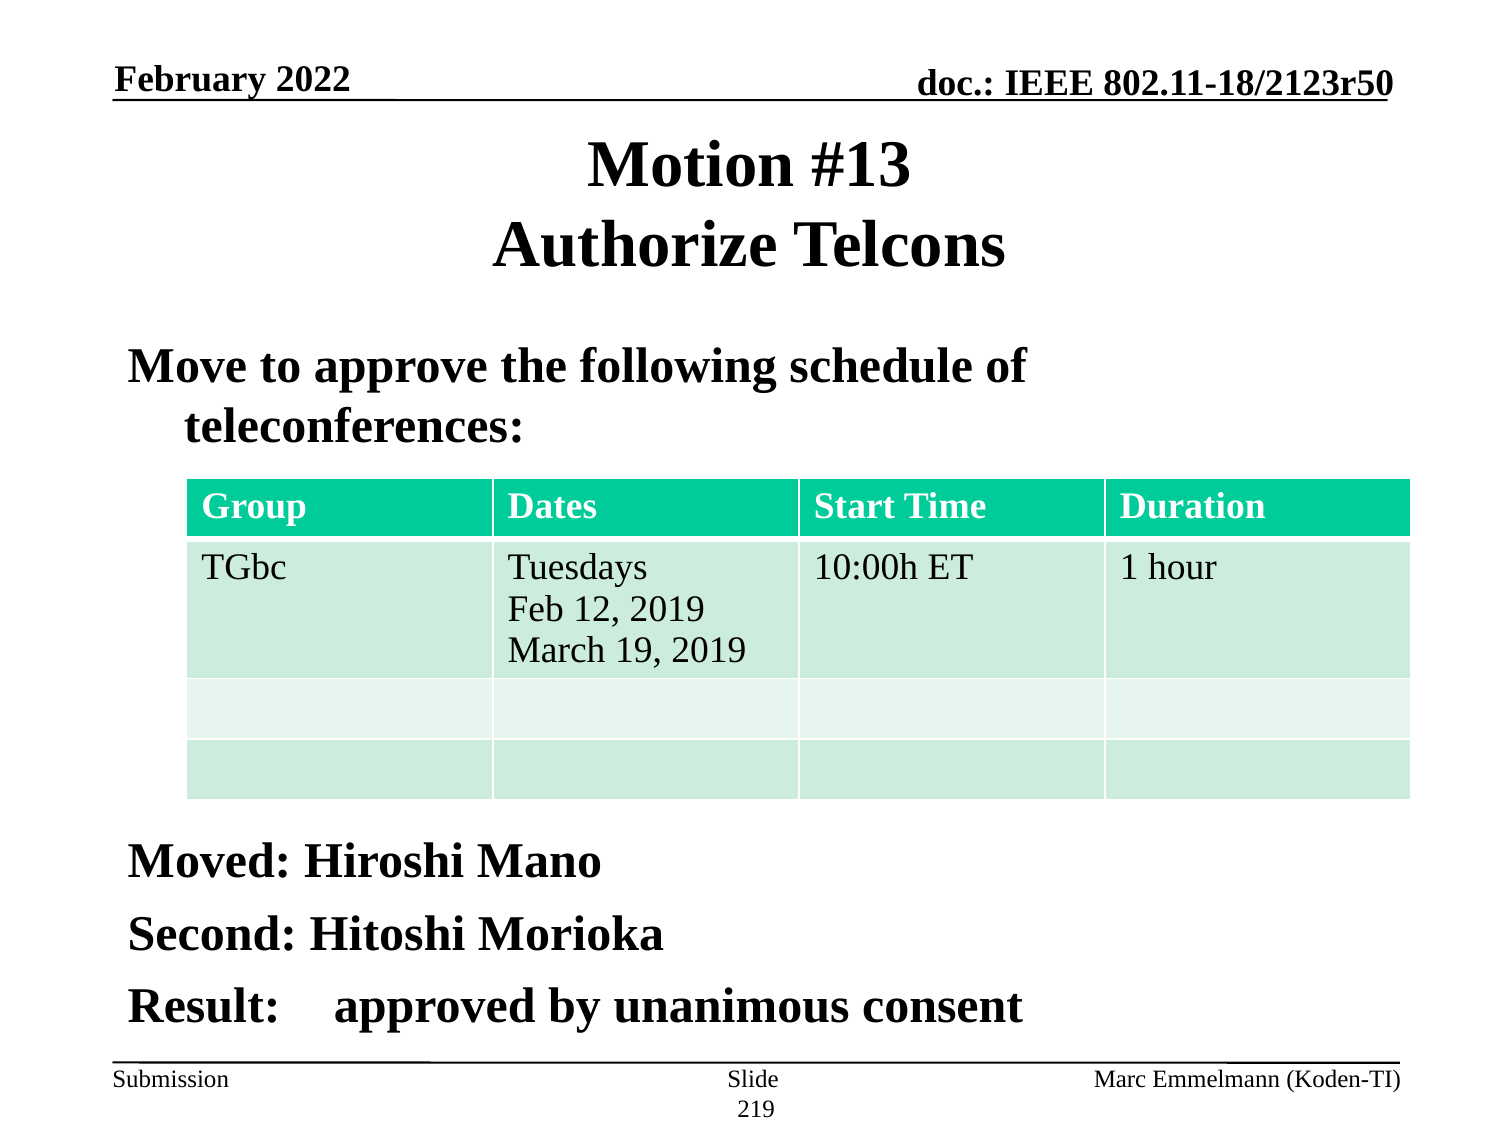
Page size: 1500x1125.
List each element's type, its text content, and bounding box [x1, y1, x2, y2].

slide_number Slide 219 [712, 1061, 800, 1123]
table_cell [494, 740, 798, 799]
title Motion #13 Authorize Telcons [112, 112, 1388, 288]
table_cell [1106, 679, 1410, 738]
table_cell TGbc [187, 542, 492, 678]
table_cell [494, 679, 798, 738]
footer Marc Emmelmann (Koden-TI) [878, 1061, 1402, 1093]
table_header Dates [494, 479, 798, 536]
table_header Group [187, 479, 492, 536]
table_cell [800, 740, 1104, 799]
table_cell [1106, 740, 1410, 799]
table_cell Tuesdays Feb 12, 2019 March 19, 2019 [494, 542, 798, 678]
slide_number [114, 54, 423, 100]
table_header Duration [1106, 479, 1410, 536]
table_cell [187, 740, 492, 799]
table_cell 1 hour [1106, 542, 1410, 678]
table_cell 10:00h ET [800, 542, 1104, 678]
list Move to approve the following schedule of teleconferences: Moved: Hiroshi Mano Second: Hitoshi Morioka Result: approved by unanimous consent [112, 324, 1388, 626]
table_cell [800, 679, 1104, 738]
table_header Start Time [800, 479, 1104, 536]
table_cell [187, 679, 492, 738]
